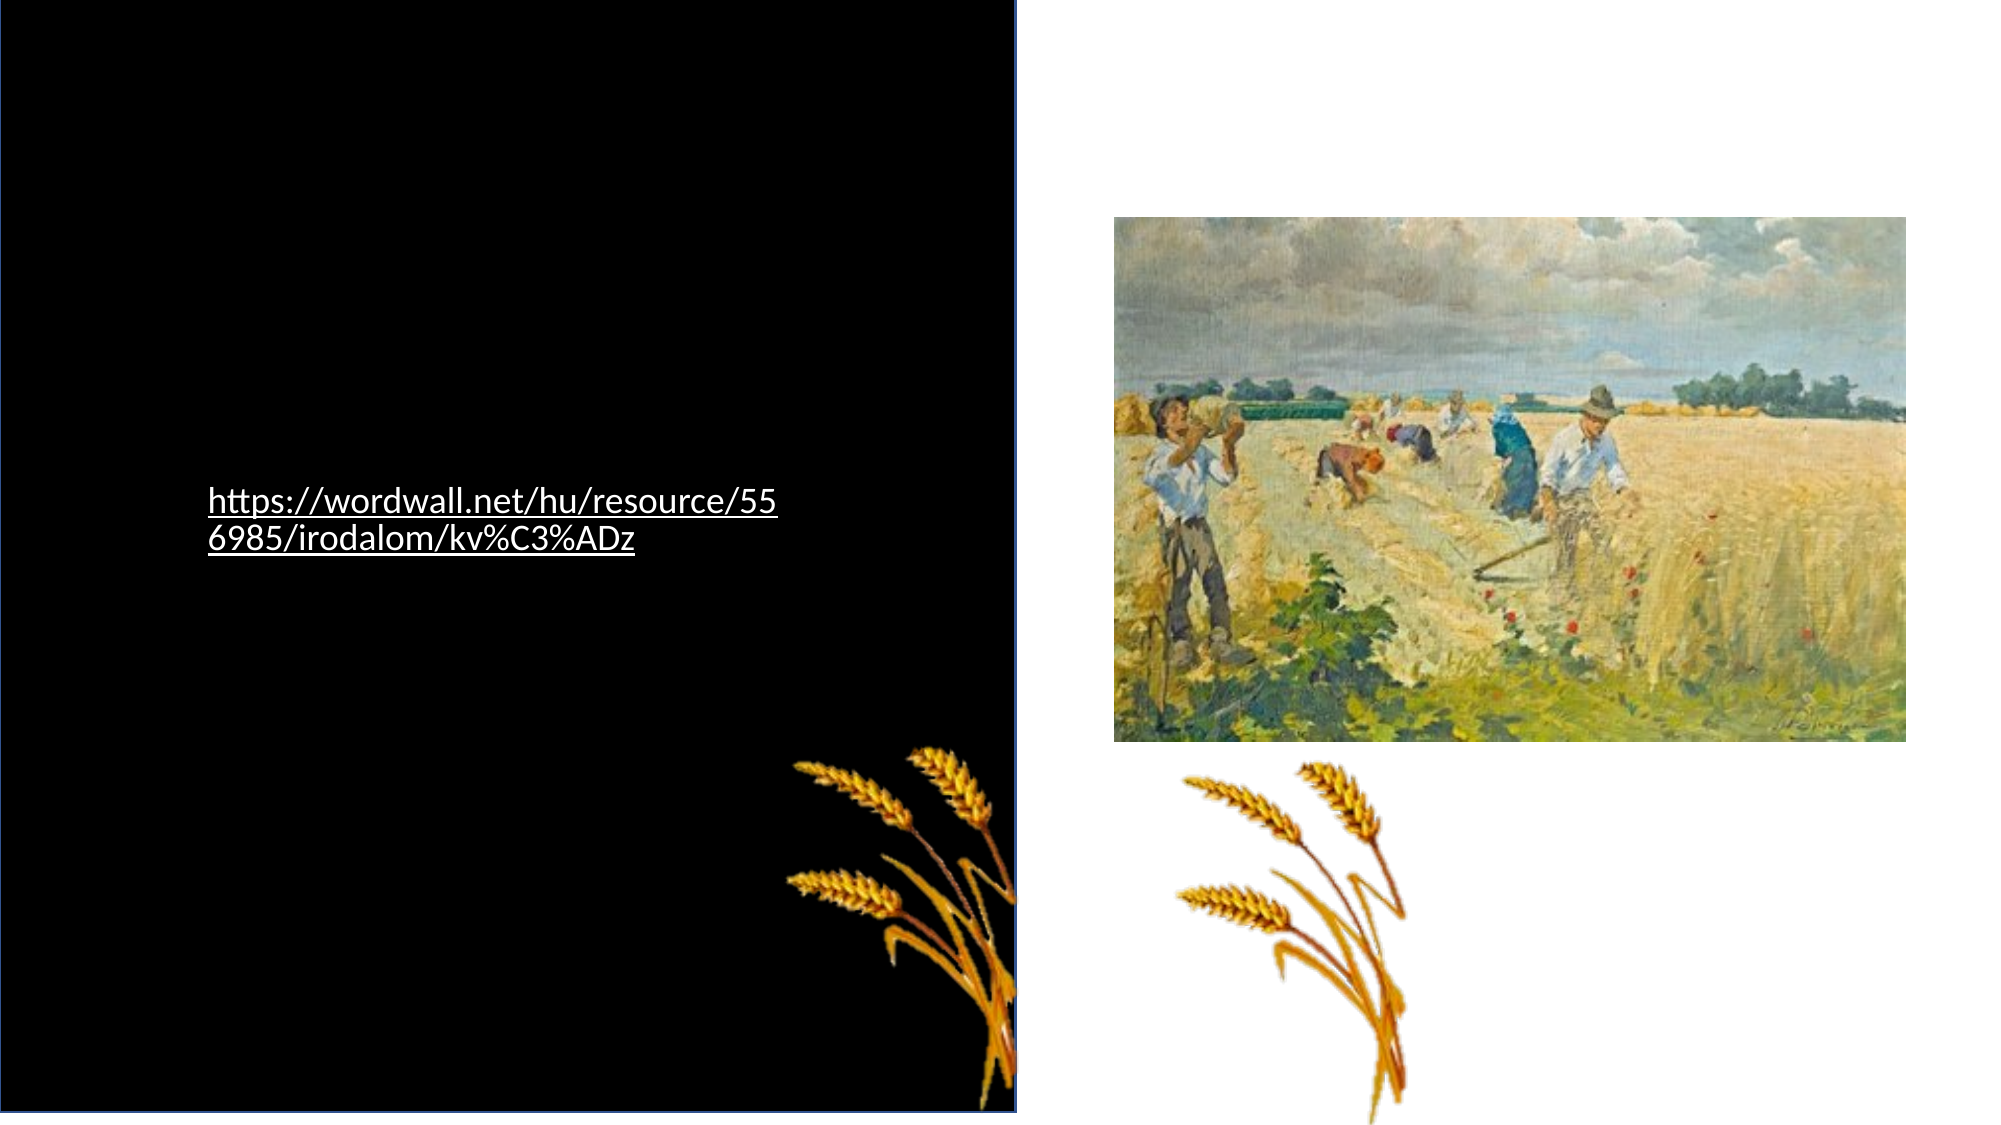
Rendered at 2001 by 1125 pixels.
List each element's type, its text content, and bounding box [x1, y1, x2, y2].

text_box [0, 0, 1017, 1113]
text_box https://wordwall.net/hu/resource/556985/irodalom/kv%C3%ADz [192, 468, 802, 528]
picture [576, 217, 1906, 1125]
